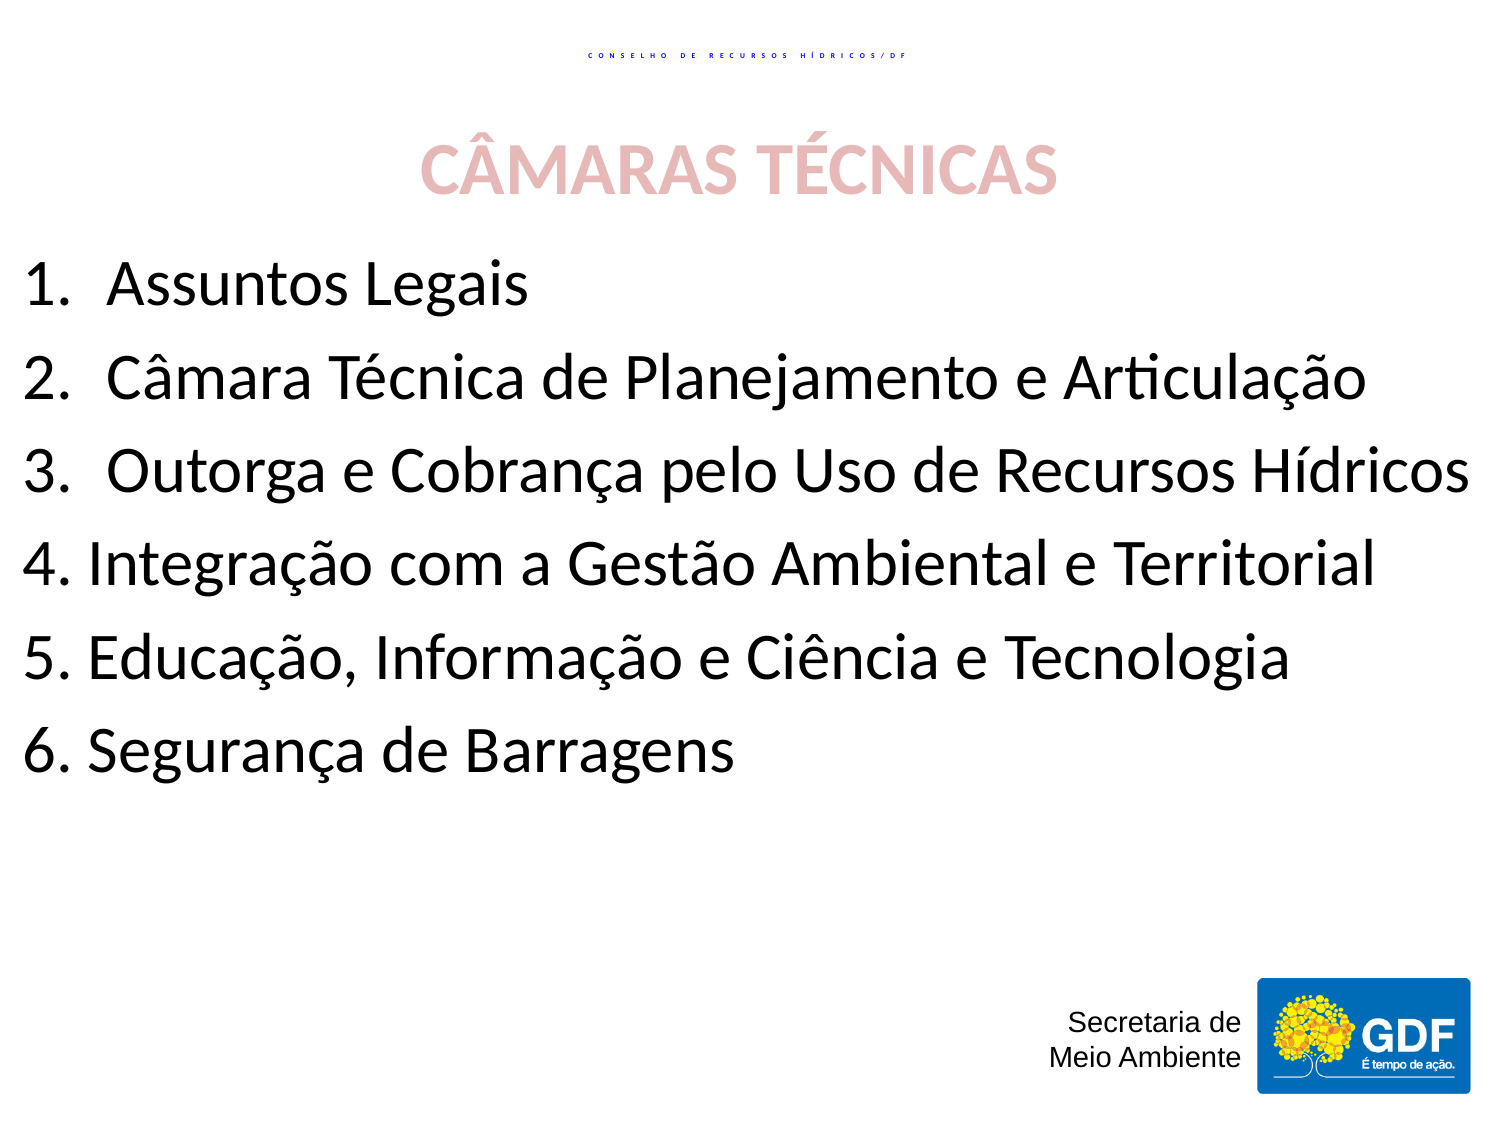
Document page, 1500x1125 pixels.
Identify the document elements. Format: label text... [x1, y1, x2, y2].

text_box CÂMARAS TÉCNICAS [405, 112, 1075, 218]
list Assuntos Legais Câmara Técnica de Planejamento e Articulação Outorga e Cobrança pelo Uso de Recursos Hídricos 4. Integração com a Gestão Ambiental e Territorial 5. Educação, Informação e Ciência e Tecnologia 6. Segurança de Barragens [7, 231, 1500, 885]
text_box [1009, 978, 1471, 1094]
title CONSELHO DE RECURSOS HÍDRICOS/DF [0, 1, 1500, 110]
